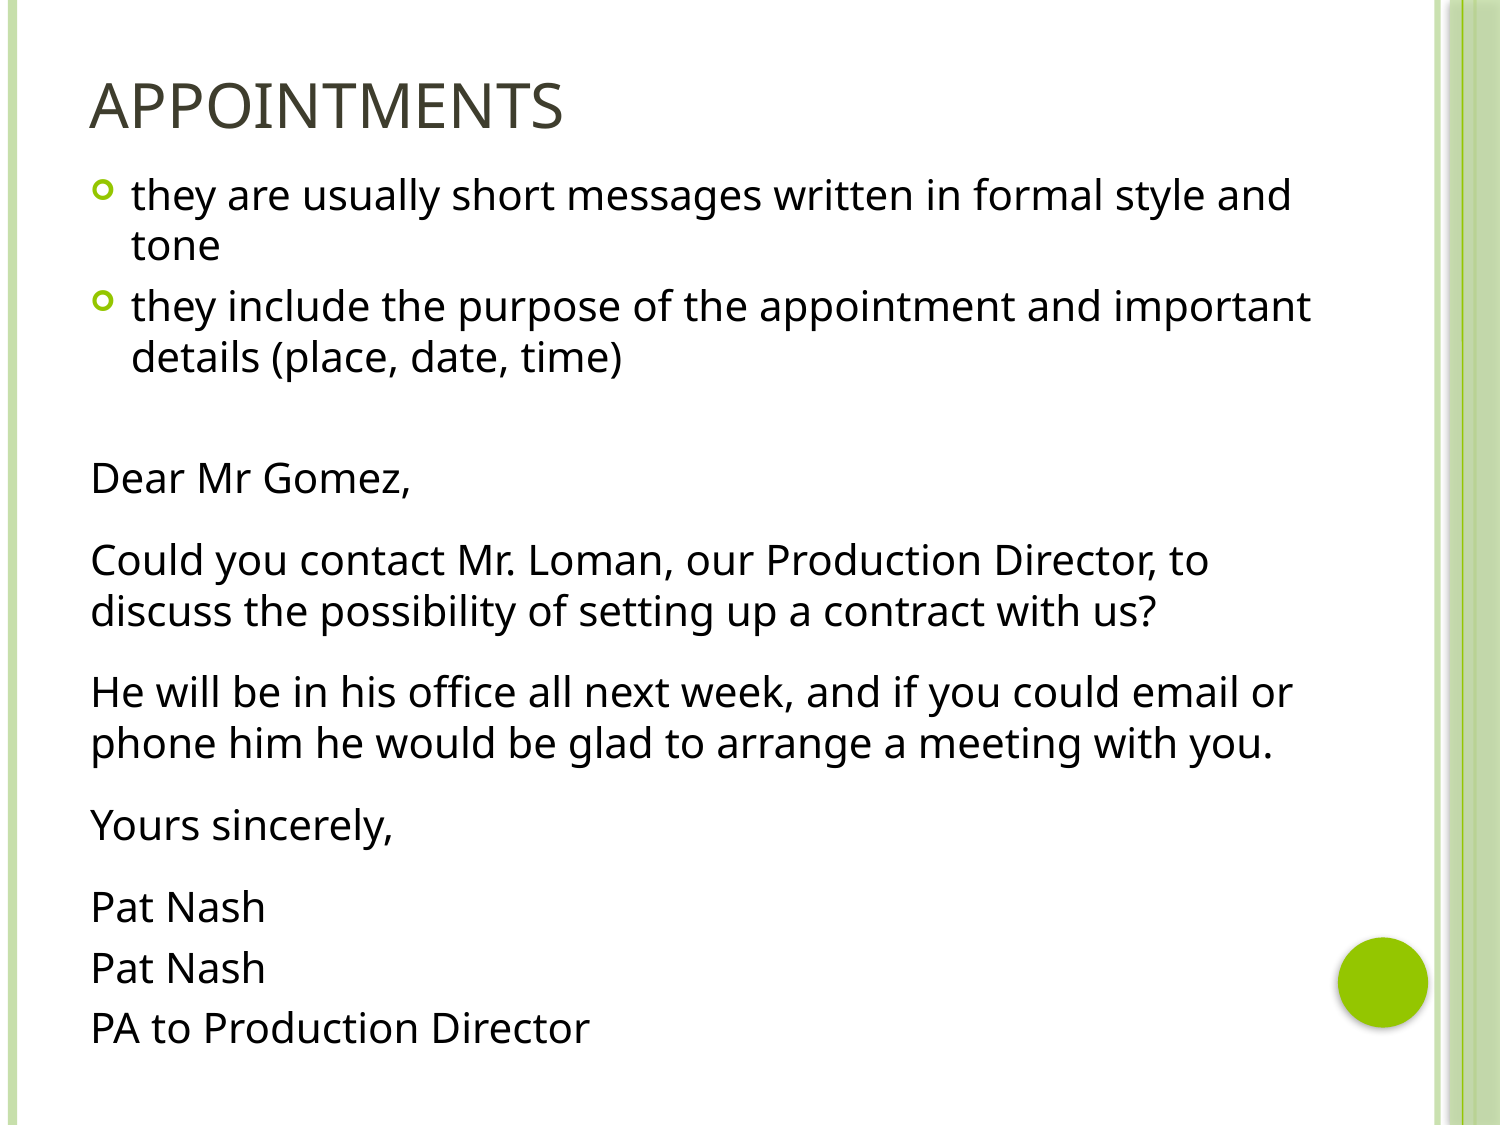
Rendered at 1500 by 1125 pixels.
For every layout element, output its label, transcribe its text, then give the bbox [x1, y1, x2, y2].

title Appointments [75, 45, 1300, 149]
list they are usually short messages written in formal style and tone they include the purpose of the appointment and important details (place, date, time) Dear Mr Gomez, Could you contact Mr. Loman, our Production Director, to discuss the possibility of setting up a contract with us? He will be in his office all next week, and if you could email or phone him he would be glad to arrange a meeting with you. Yours sincerely, Pat Nash Pat Nash PA to Production Director [75, 160, 1341, 1071]
